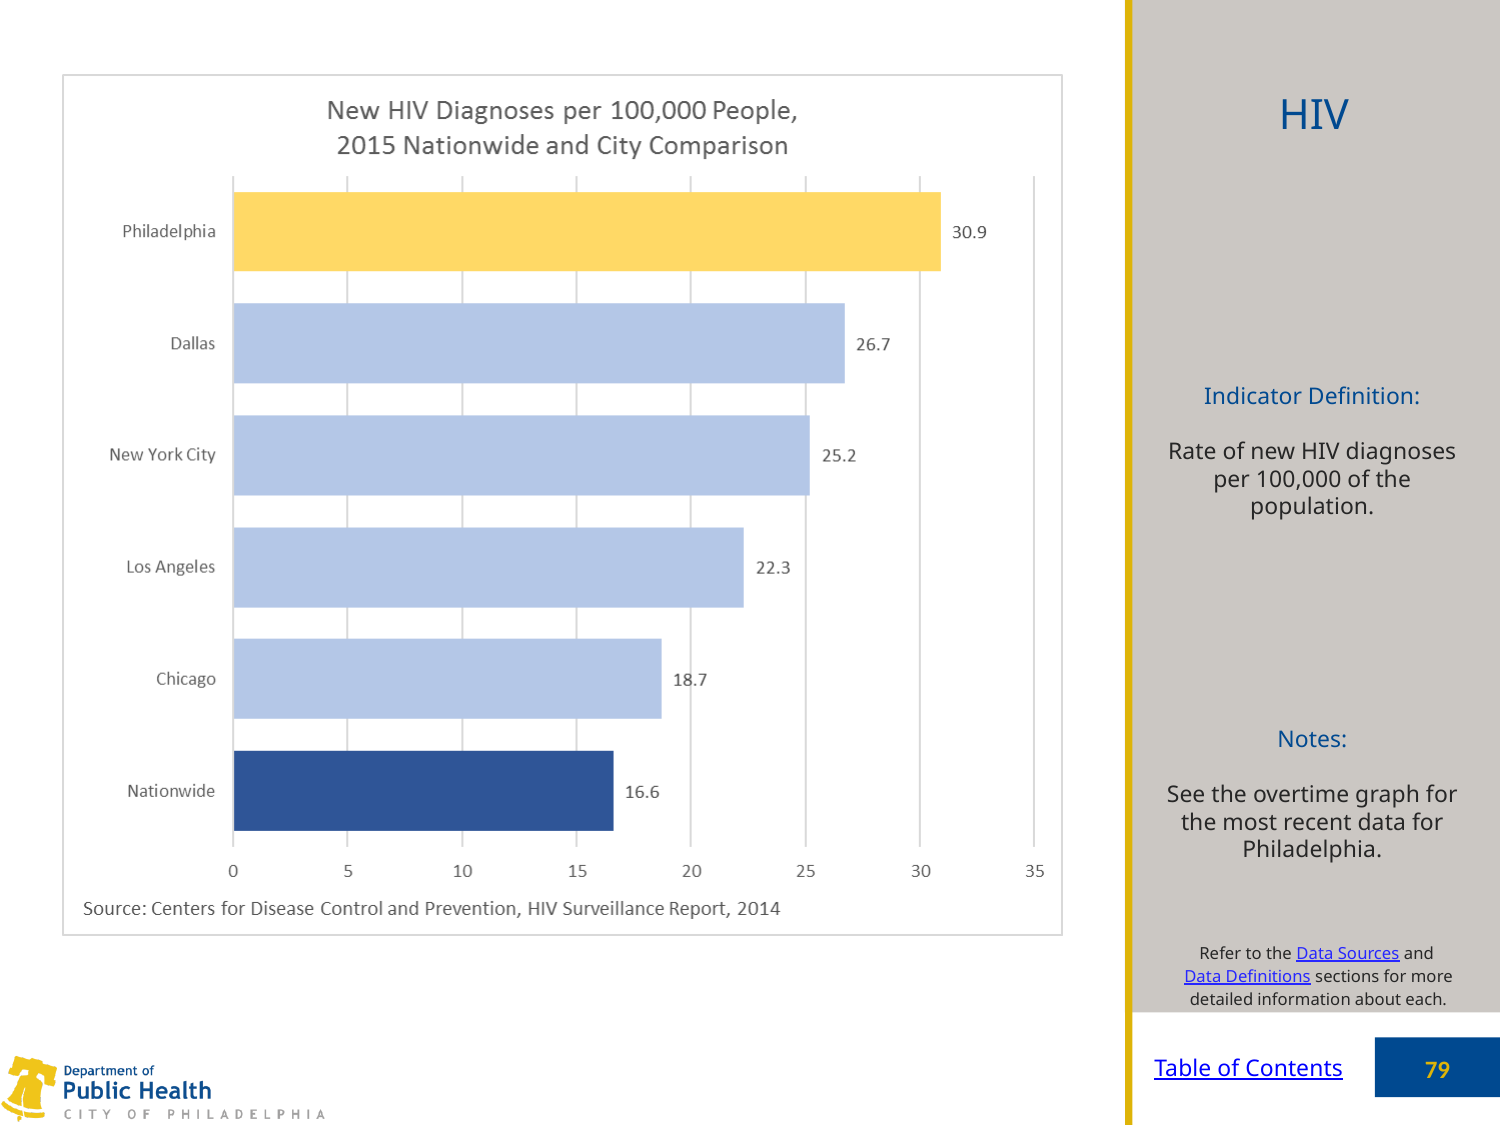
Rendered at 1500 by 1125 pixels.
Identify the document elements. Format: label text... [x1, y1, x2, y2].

list HIV [1151, 24, 1477, 200]
text_box Indicator Definition: Rate of new HIV diagnoses per 100,000 of the population. [1149, 374, 1475, 527]
text_box Notes: See the overtime graph for the most recent data for Philadelphia. [1143, 717, 1482, 870]
picture [62, 74, 1063, 937]
picture [0, 1055, 325, 1122]
